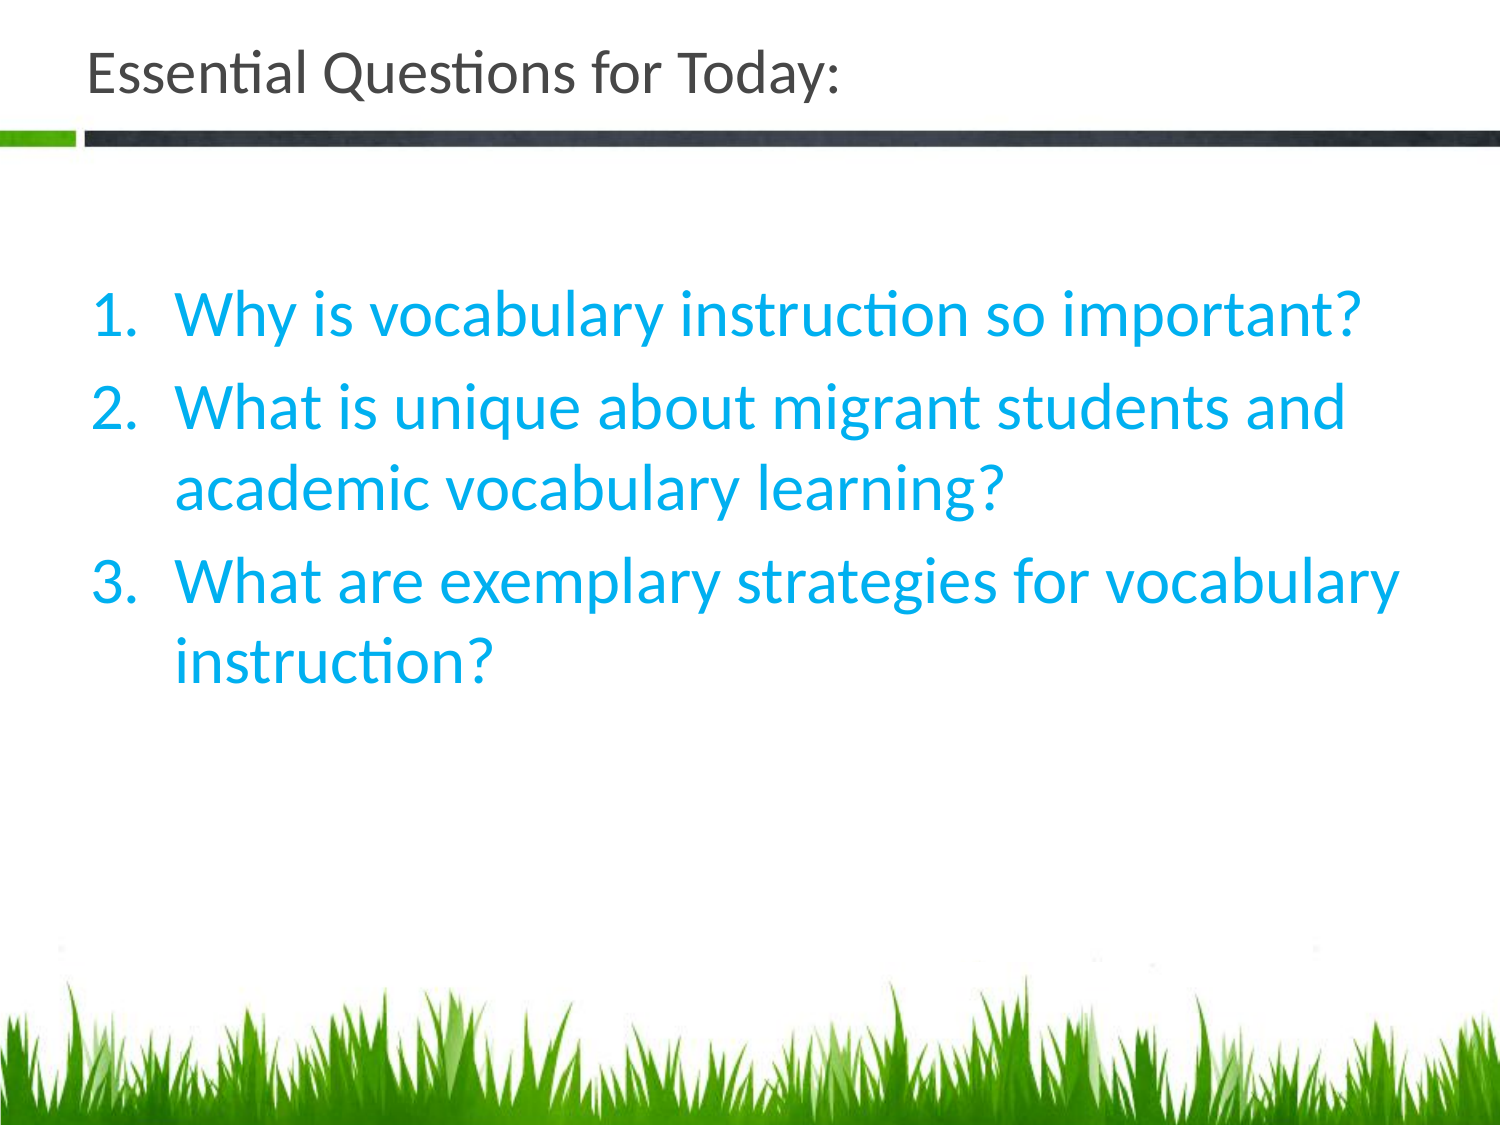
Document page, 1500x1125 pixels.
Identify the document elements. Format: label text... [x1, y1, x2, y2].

list Why is vocabulary instruction so important? What is unique about migrant students and academic vocabulary learning? What are exemplary strategies for vocabulary instruction? [75, 262, 1425, 1005]
title Essential Questions for Today: [71, 12, 1450, 125]
picture [0, 0, 1500, 1125]
